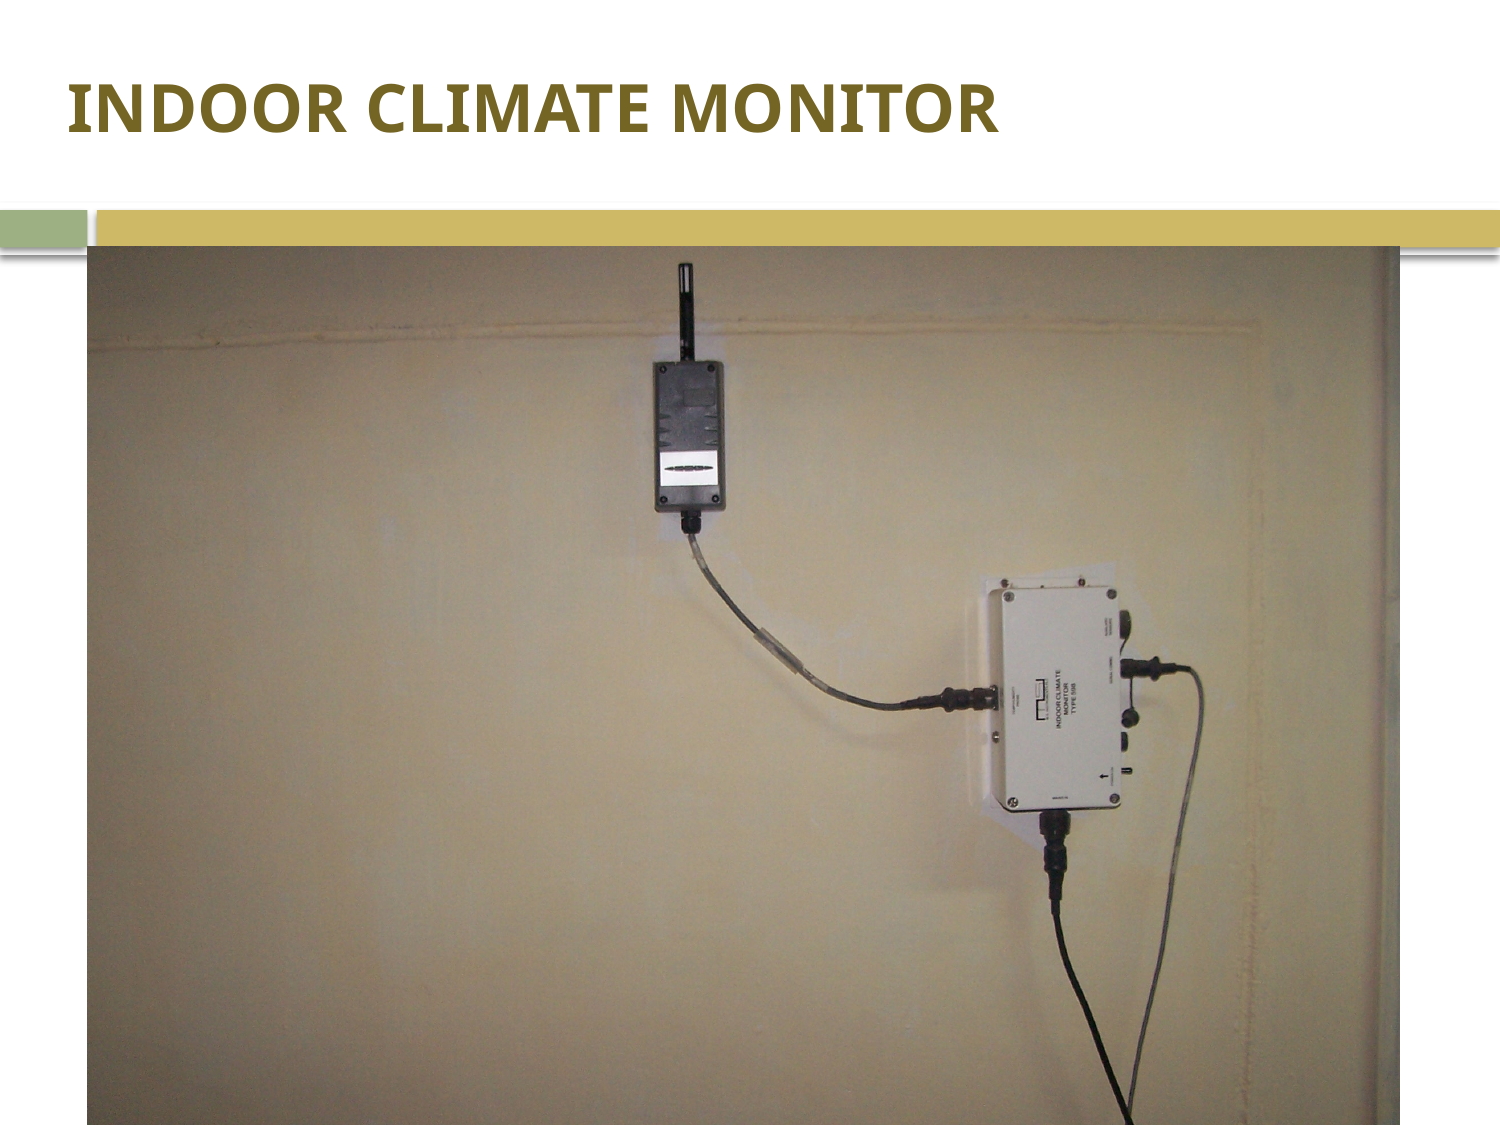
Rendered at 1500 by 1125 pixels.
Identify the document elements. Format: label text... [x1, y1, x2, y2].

title INDOOR CLIMATE MONITOR [53, 50, 1500, 163]
picture [87, 245, 1401, 1125]
